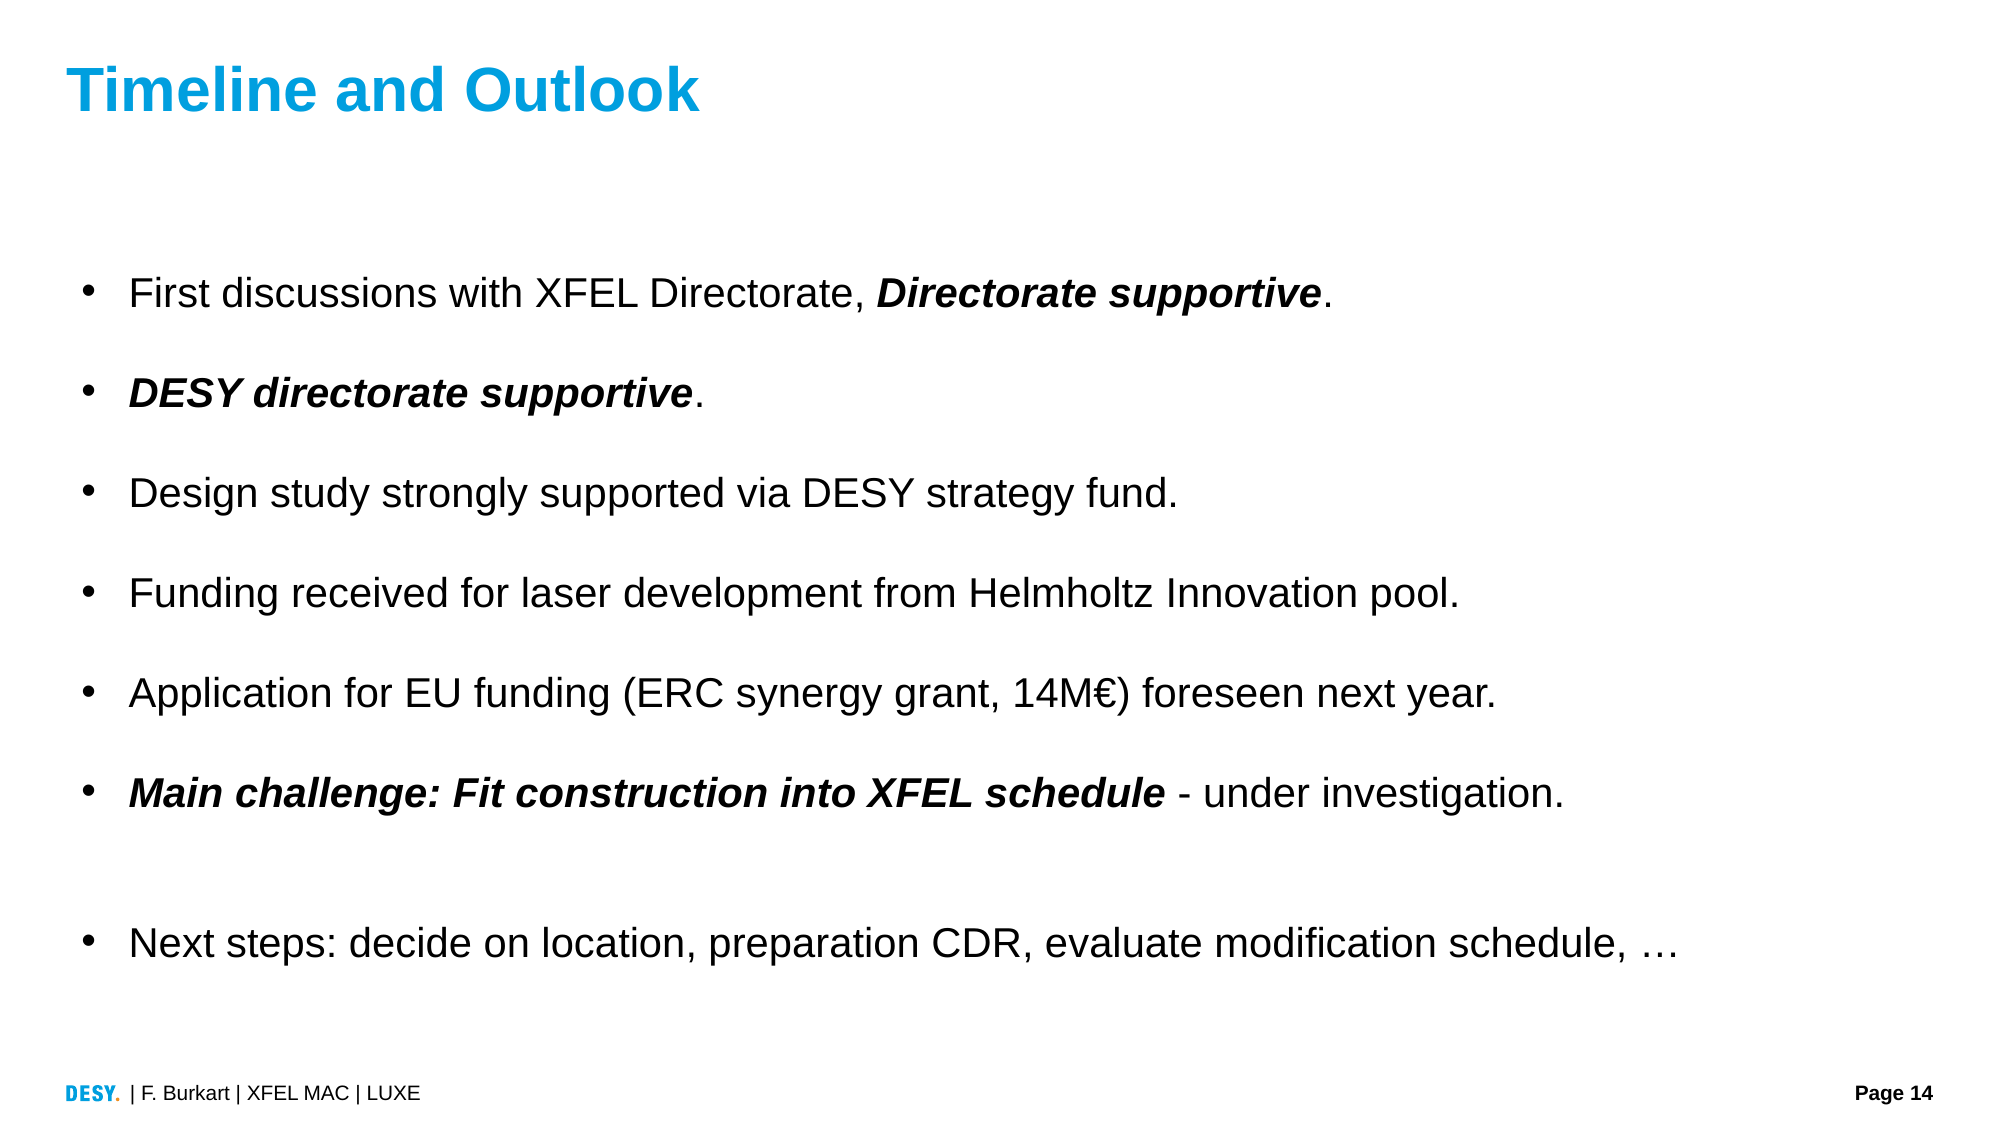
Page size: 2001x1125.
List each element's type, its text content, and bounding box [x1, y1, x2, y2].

footer | F. Burkart | XFEL MAC | LUXE [129, 1079, 1762, 1111]
text_box First discussions with XFEL Directorate, Directorate supportive. DESY directorate supportive. Design study strongly supported via DESY strategy fund. Funding received for laser development from Helmholtz Innovation pool. Application for EU funding (ERC synergy grant, 14M€) foreseen next year. Main challenge: Fit construction into XFEL schedule - under investigation. Next steps: decide on location, preparation CDR, evaluate modification schedule, … [66, 208, 1902, 973]
title Timeline and Outlook [66, 57, 1933, 132]
